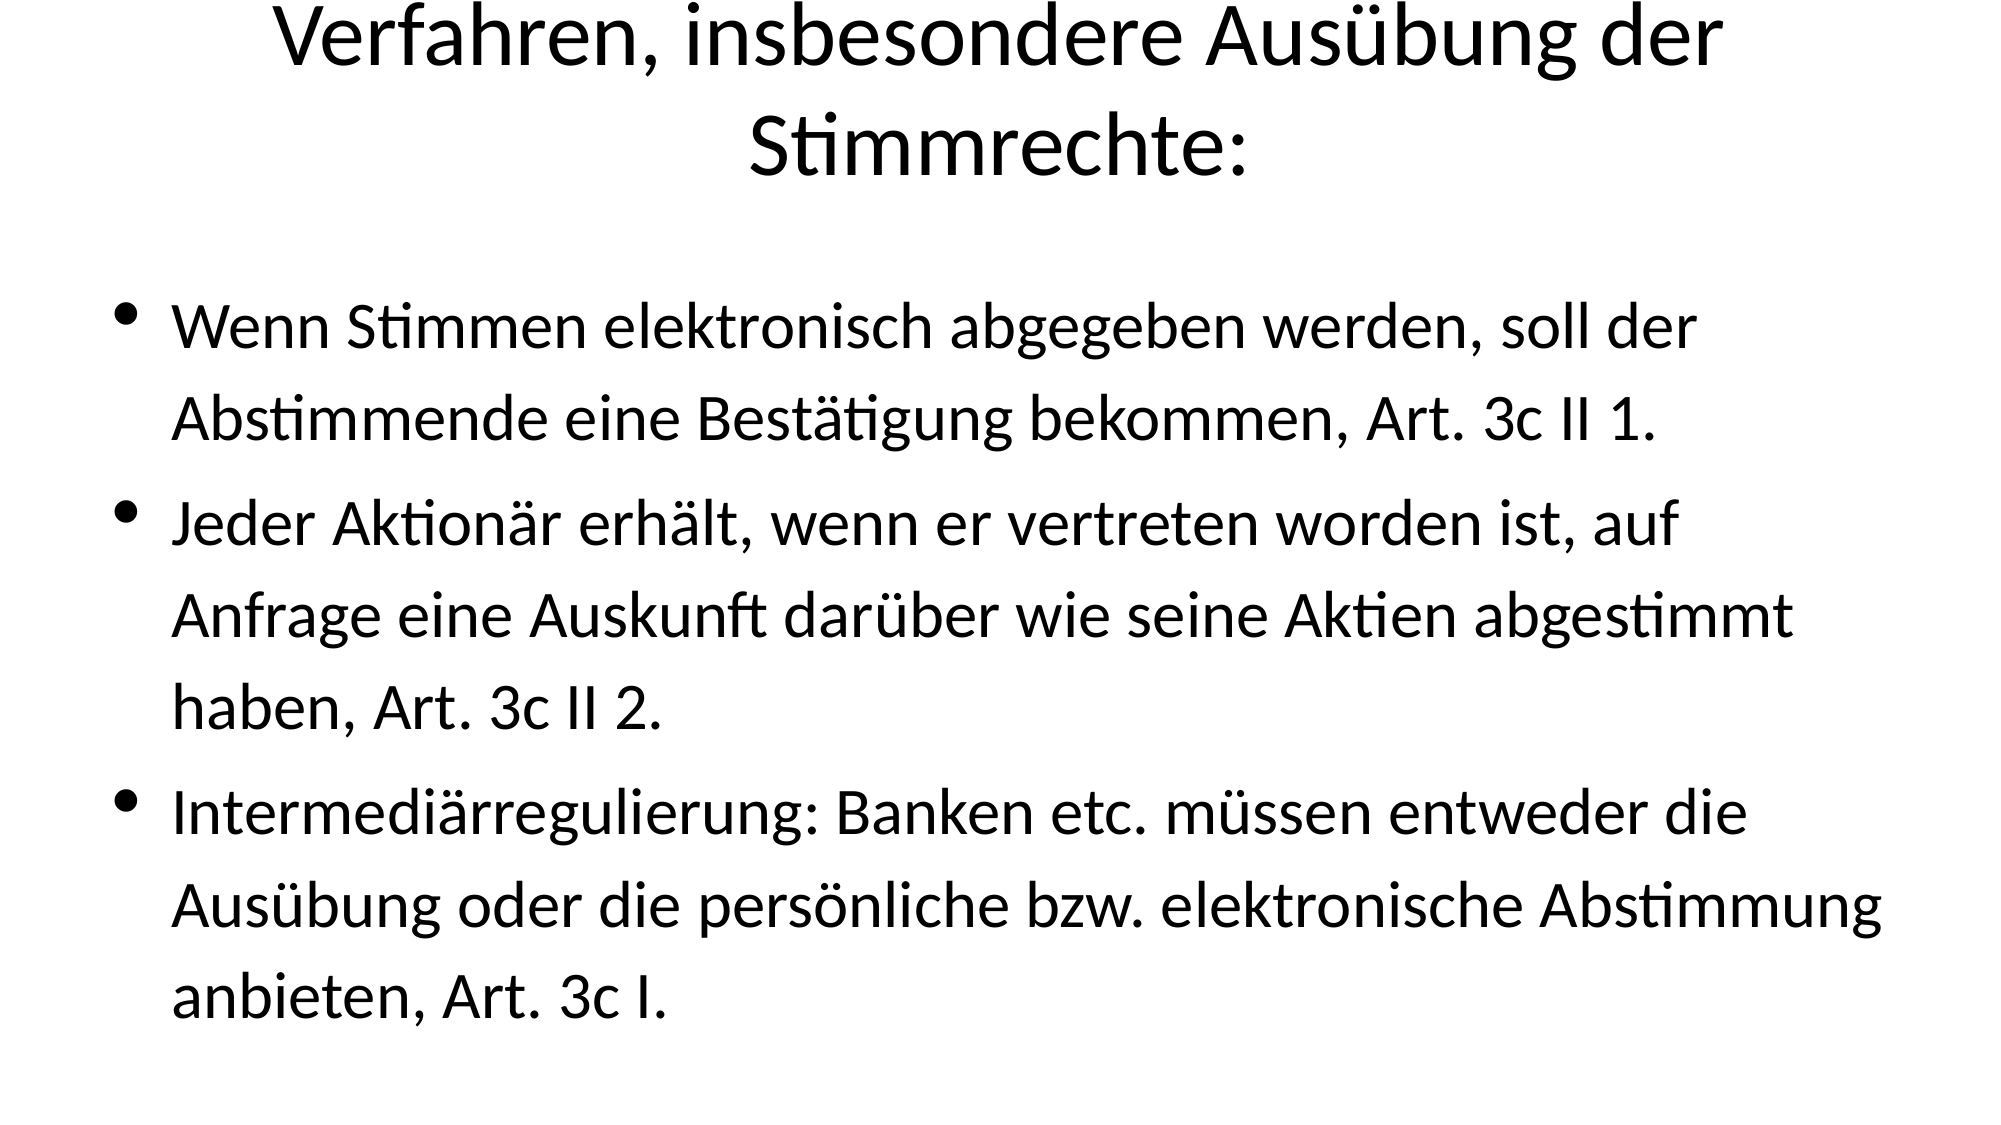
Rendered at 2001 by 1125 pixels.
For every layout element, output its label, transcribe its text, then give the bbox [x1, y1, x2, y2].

title Verfahren, insbesondere Ausübung der Stimmrechte: [99, 45, 1900, 233]
list Wenn Stimmen elektronisch abgegeben werden, soll der Abstimmende eine Bestätigung bekommen, Art. 3c II 1. Jeder Aktionär erhält, wenn er vertreten worden ist, auf Anfrage eine Auskunft darüber wie seine Aktien abgestimmt haben, Art. 3c II 2. Intermediärregulierung: Banken etc. müssen entweder die Ausübung oder die persönliche bzw. elektronische Abstimmung anbieten, Art. 3c I. [99, 262, 1900, 1005]
